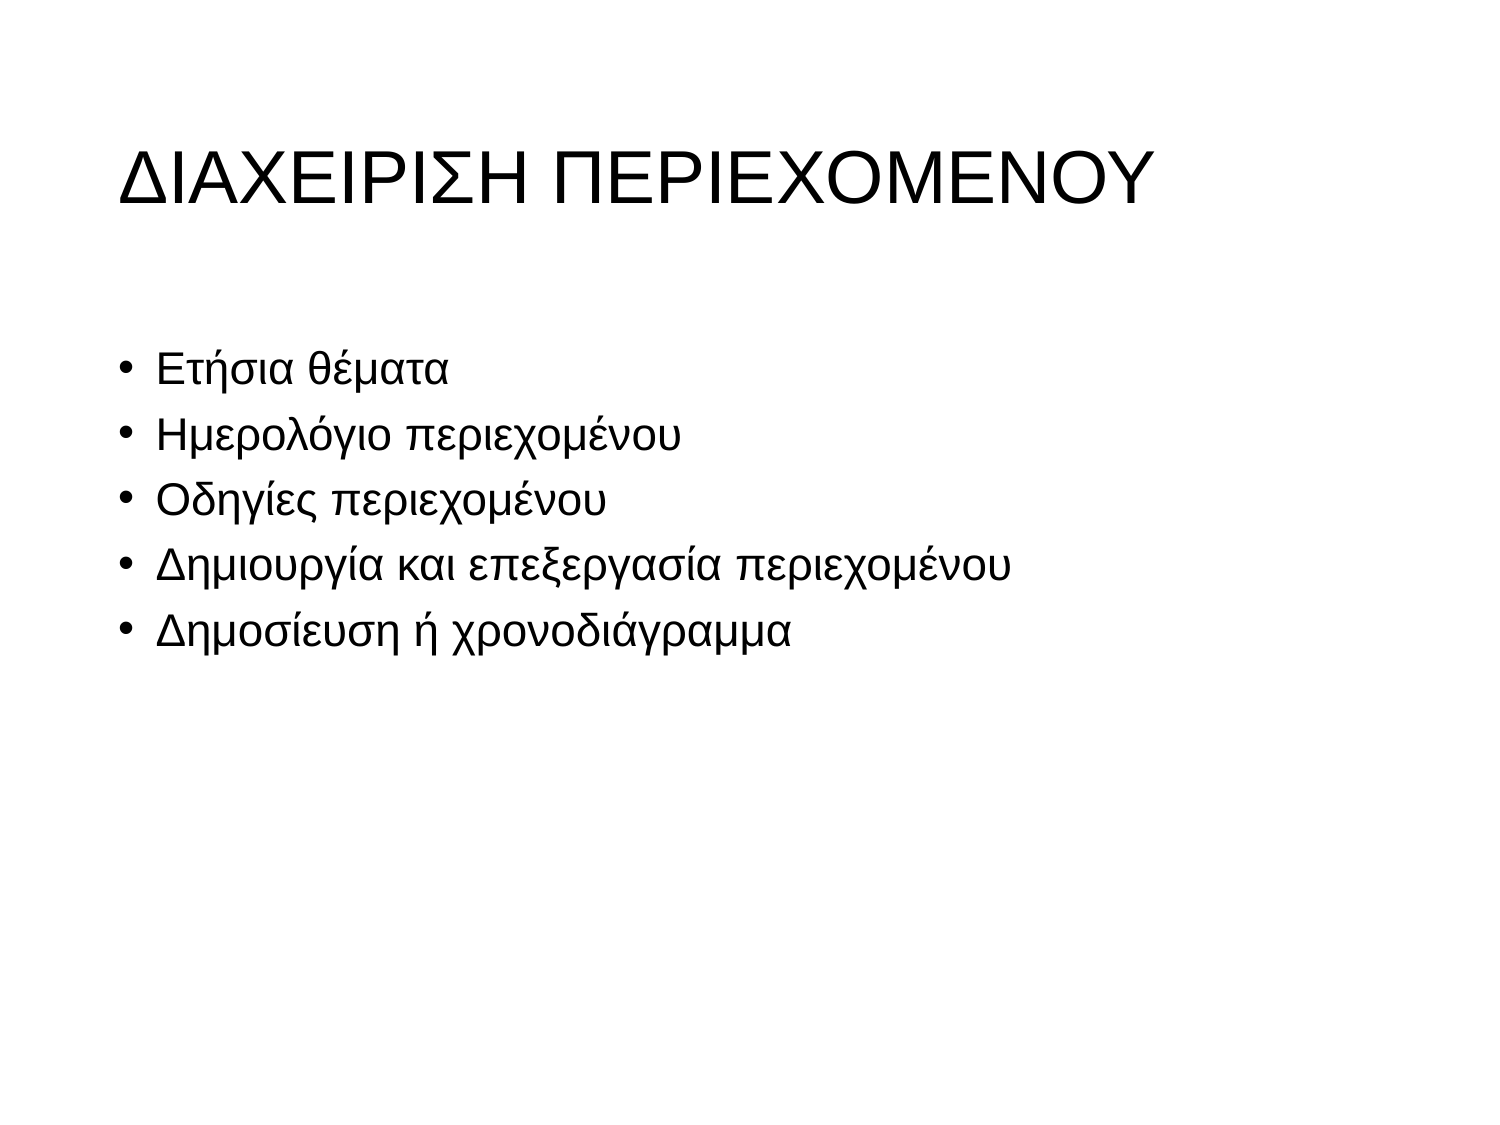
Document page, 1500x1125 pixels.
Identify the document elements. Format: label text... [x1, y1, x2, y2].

title ΔΙΑΧΕΙΡΙΣΗ ΠΕΡΙΕΧΟΜΕΝΟΥ [103, 70, 1397, 288]
list Ετήσια θέματα Ημερολόγιο περιεχομένου Οδηγίες περιεχομένου Δημιουργία και επεξεργασία περιεχομένου Δημοσίευση ή χρονοδιάγραμμα [103, 331, 1397, 1013]
